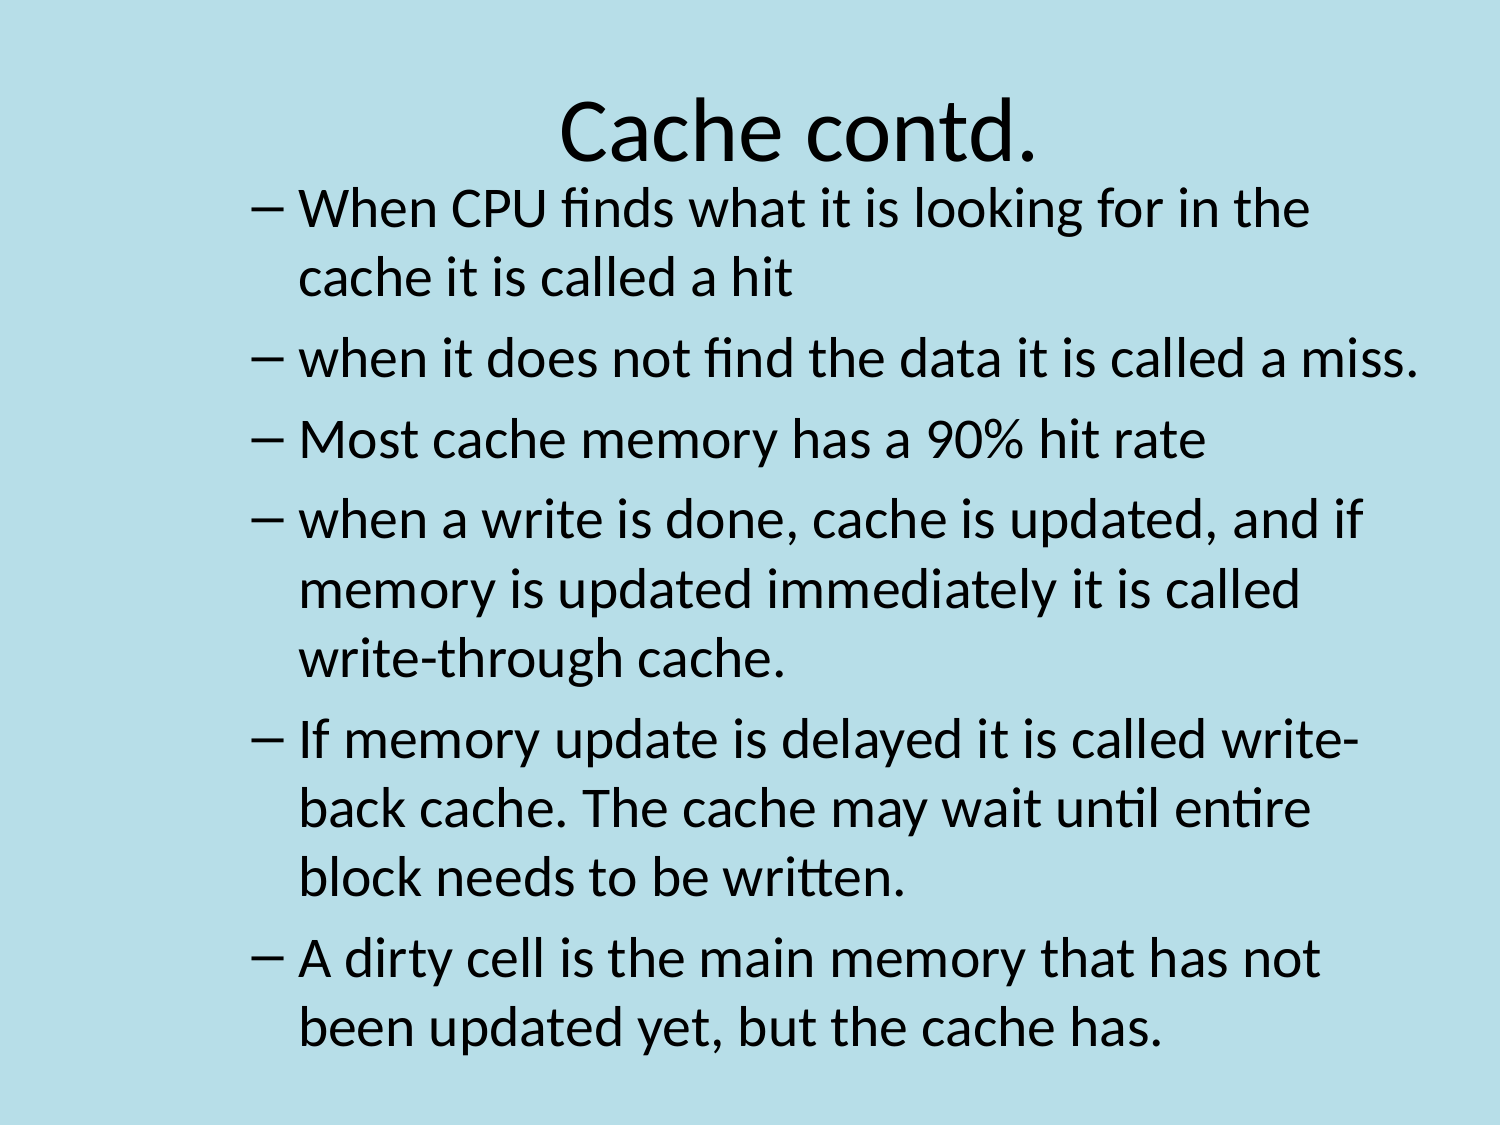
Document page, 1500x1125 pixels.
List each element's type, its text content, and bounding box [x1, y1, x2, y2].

title Cache contd. [162, 50, 1438, 162]
list When CPU finds what it is looking for in the cache it is called a hit when it does not find the data it is called a miss. Most cache memory has a 90% hit rate when a write is done, cache is updated, and if memory is updated immediately it is called write-through cache. If memory update is delayed it is called write-back cache. The cache may wait until entire block needs to be written. A dirty cell is the main memory that has not been updated yet, but the cache has. [162, 162, 1438, 1125]
